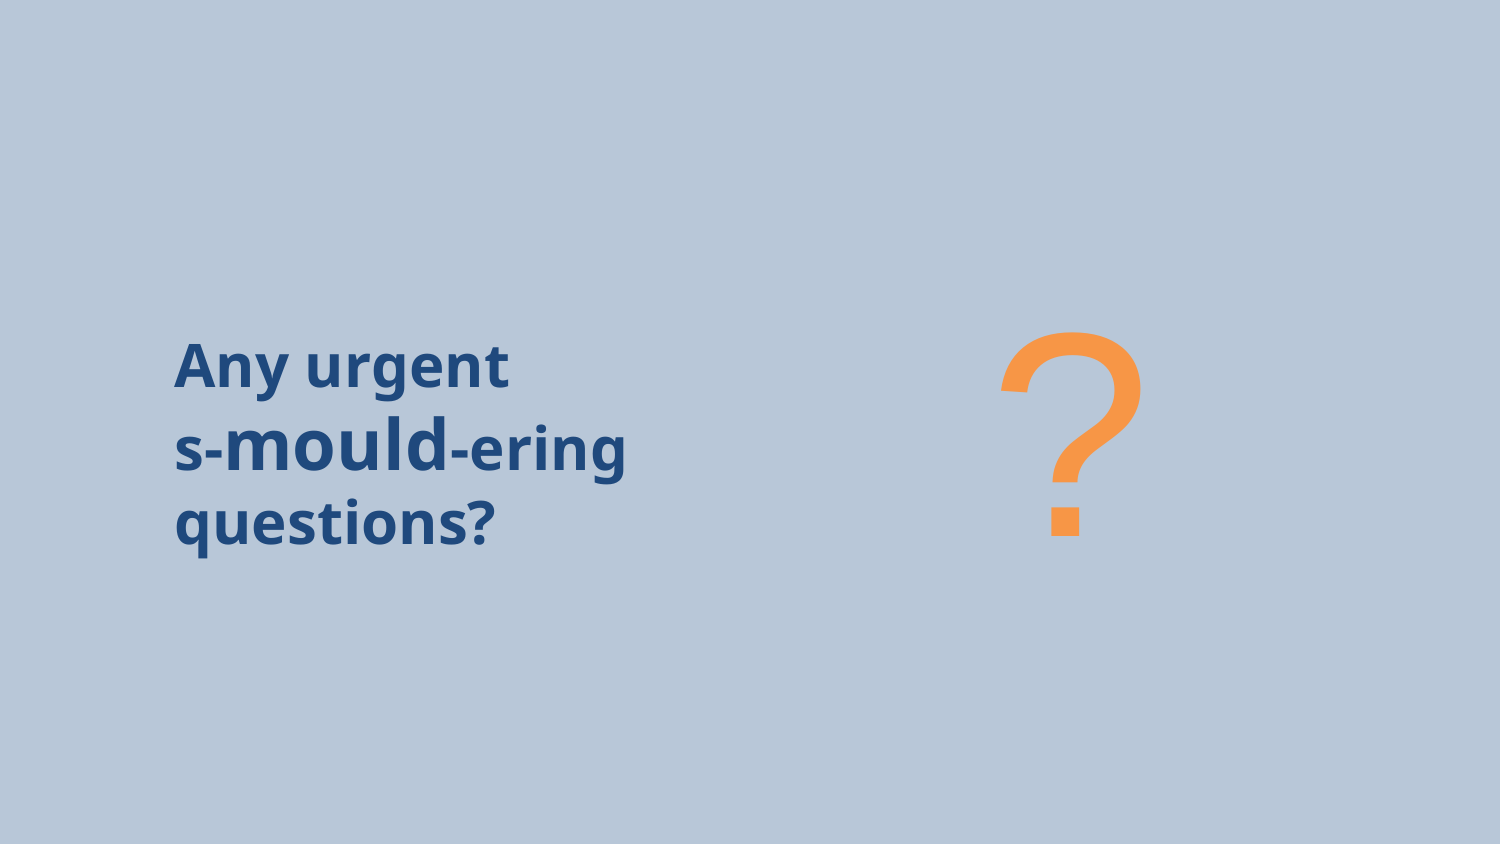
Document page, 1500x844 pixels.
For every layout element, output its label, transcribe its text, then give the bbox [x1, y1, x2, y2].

text_box ? [848, 237, 1292, 603]
title Any urgent s-mould-ering questions? [159, 319, 810, 565]
